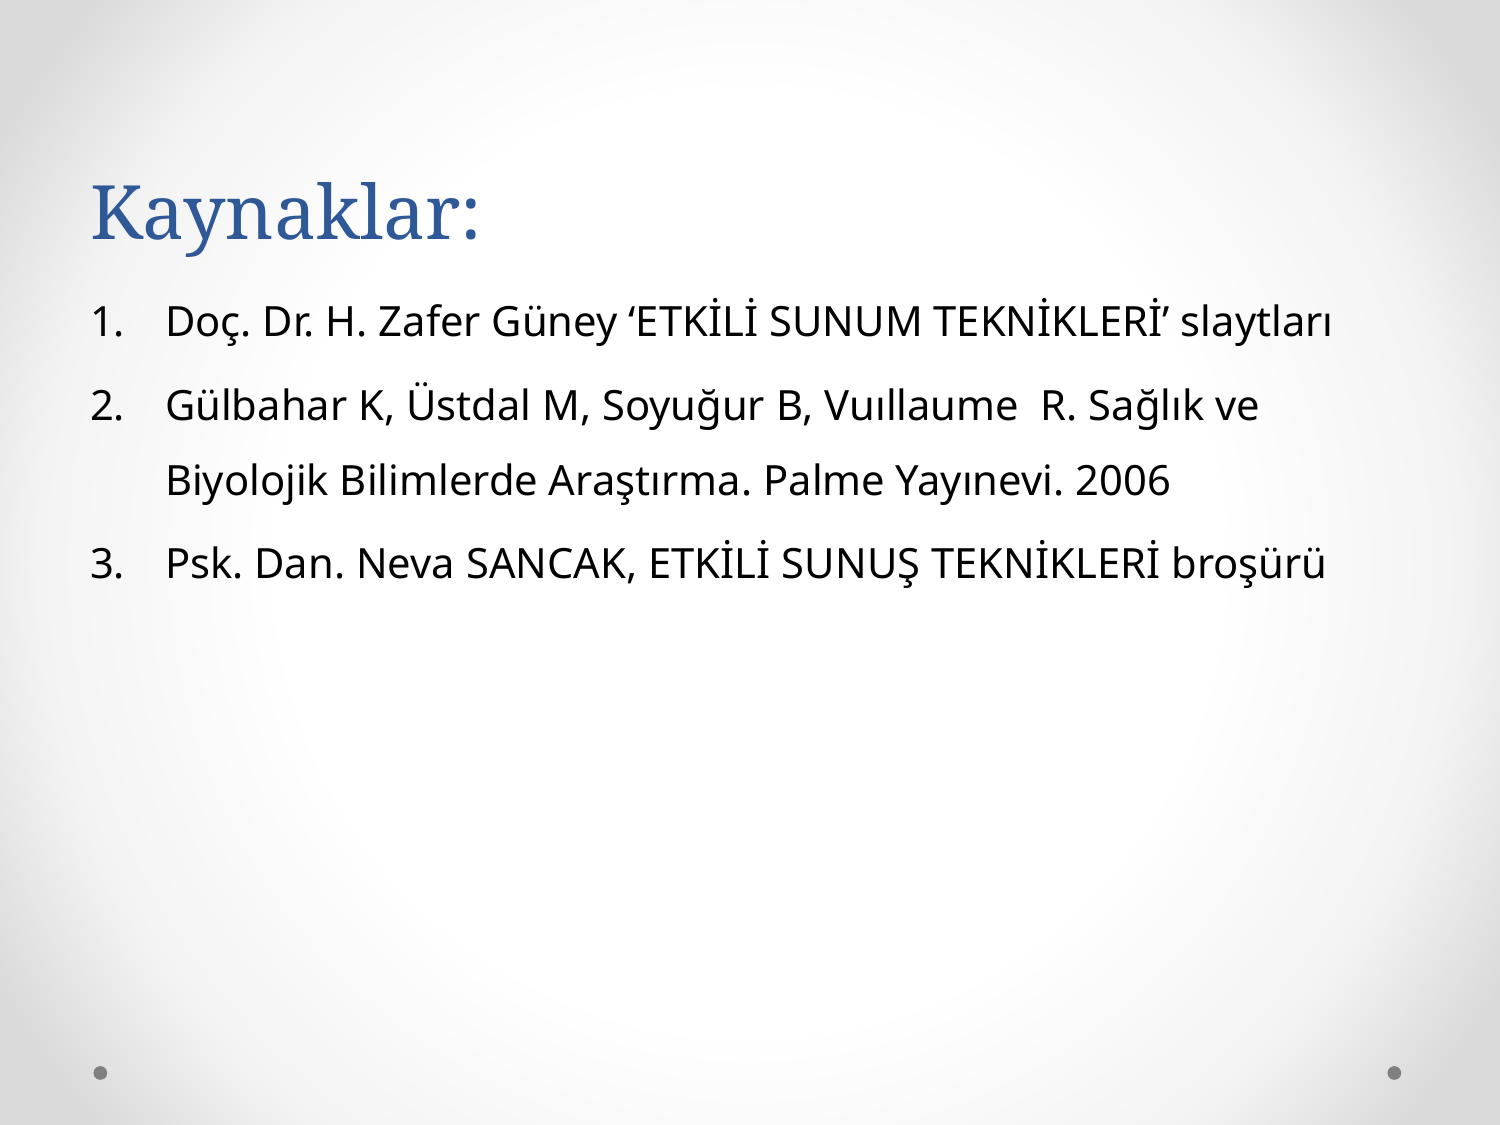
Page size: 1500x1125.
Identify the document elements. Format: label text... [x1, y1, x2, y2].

picture [0, 0, 1500, 1125]
title Kaynaklar: [75, 0, 1425, 262]
list Doç. Dr. H. Zafer Güney ‘ETKİLİ SUNUM TEKNİKLERİ’ slaytları Gülbahar K, Üstdal M, Soyuğur B, Vuıllaume R. Sağlık ve Biyolojik Bilimlerde Araştırma. Palme Yayınevi. 2006 Psk. Dan. Neva SANCAK, ETKİLİ SUNUŞ TEKNİKLERİ broşürü [75, 262, 1447, 1005]
